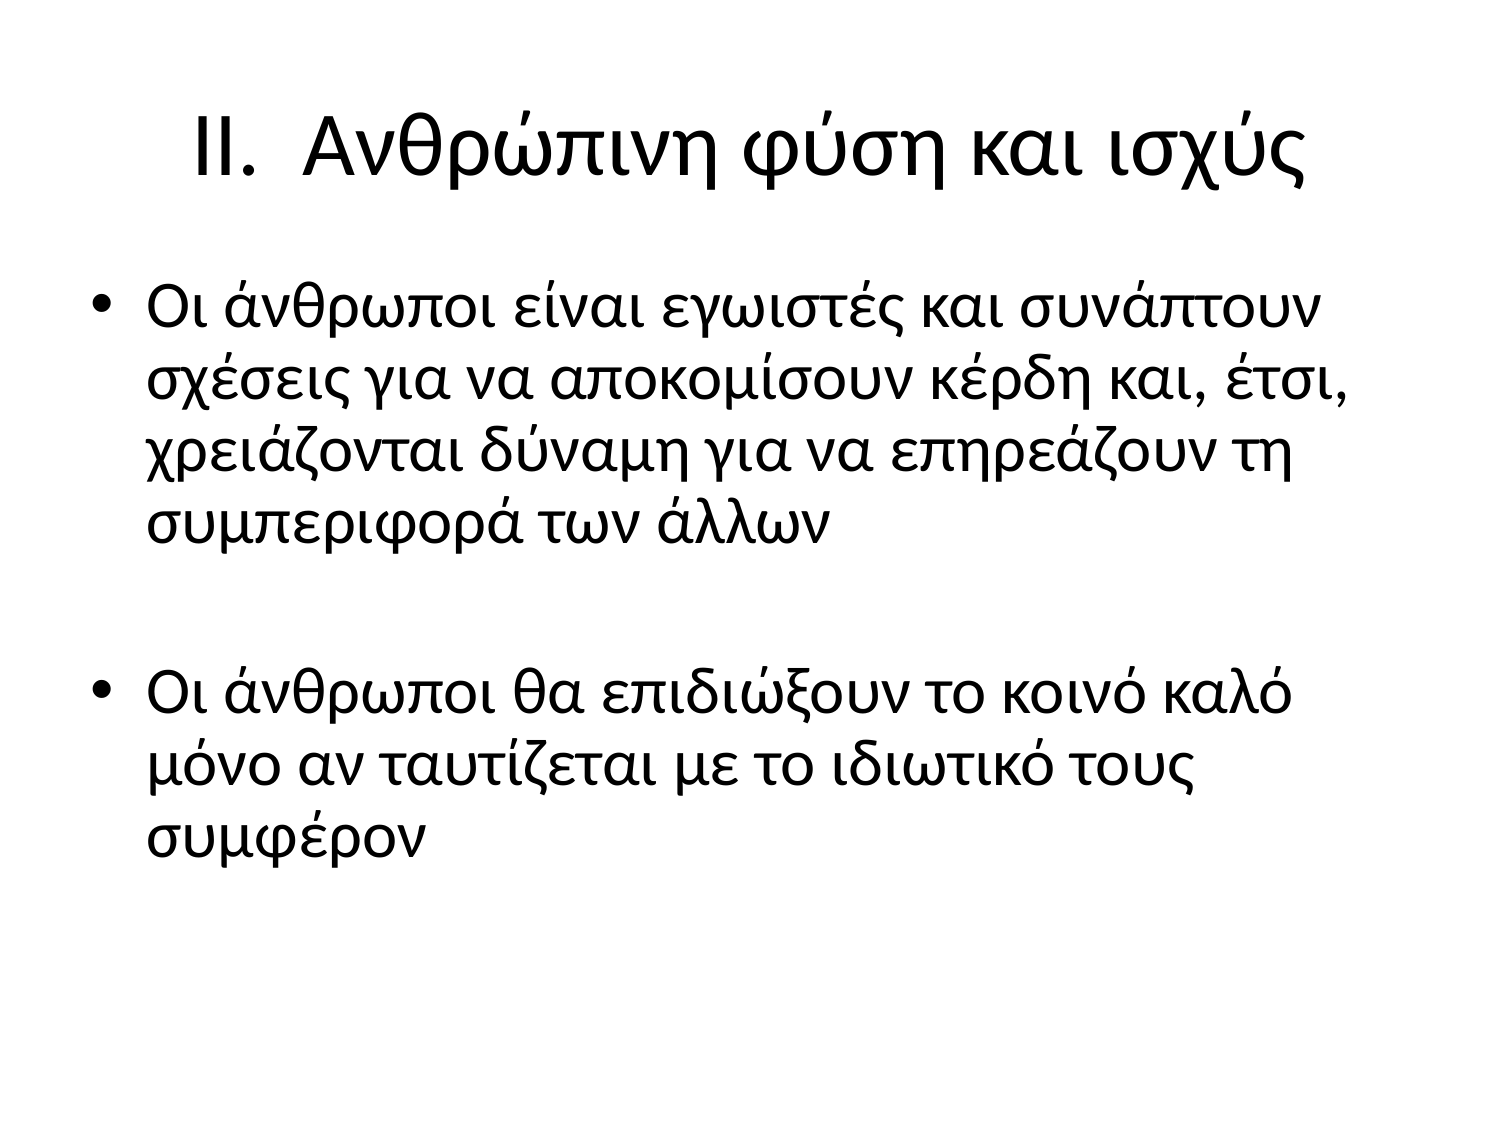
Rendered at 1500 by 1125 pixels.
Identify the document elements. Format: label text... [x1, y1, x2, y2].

list Οι άνθρωποι είναι εγωιστές και συνάπτουν σχέσεις για να αποκομίσουν κέρδη και, έτσι, χρειάζονται δύναμη για να επηρεάζουν τη συμπεριφορά των άλλων Οι άνθρωποι θα επιδιώξουν το κοινό καλό μόνο αν ταυτίζεται με το ιδιωτικό τους συμφέρον [75, 262, 1425, 1005]
title II. Ανθρώπινη φύση και ισχύς [75, 45, 1425, 233]
